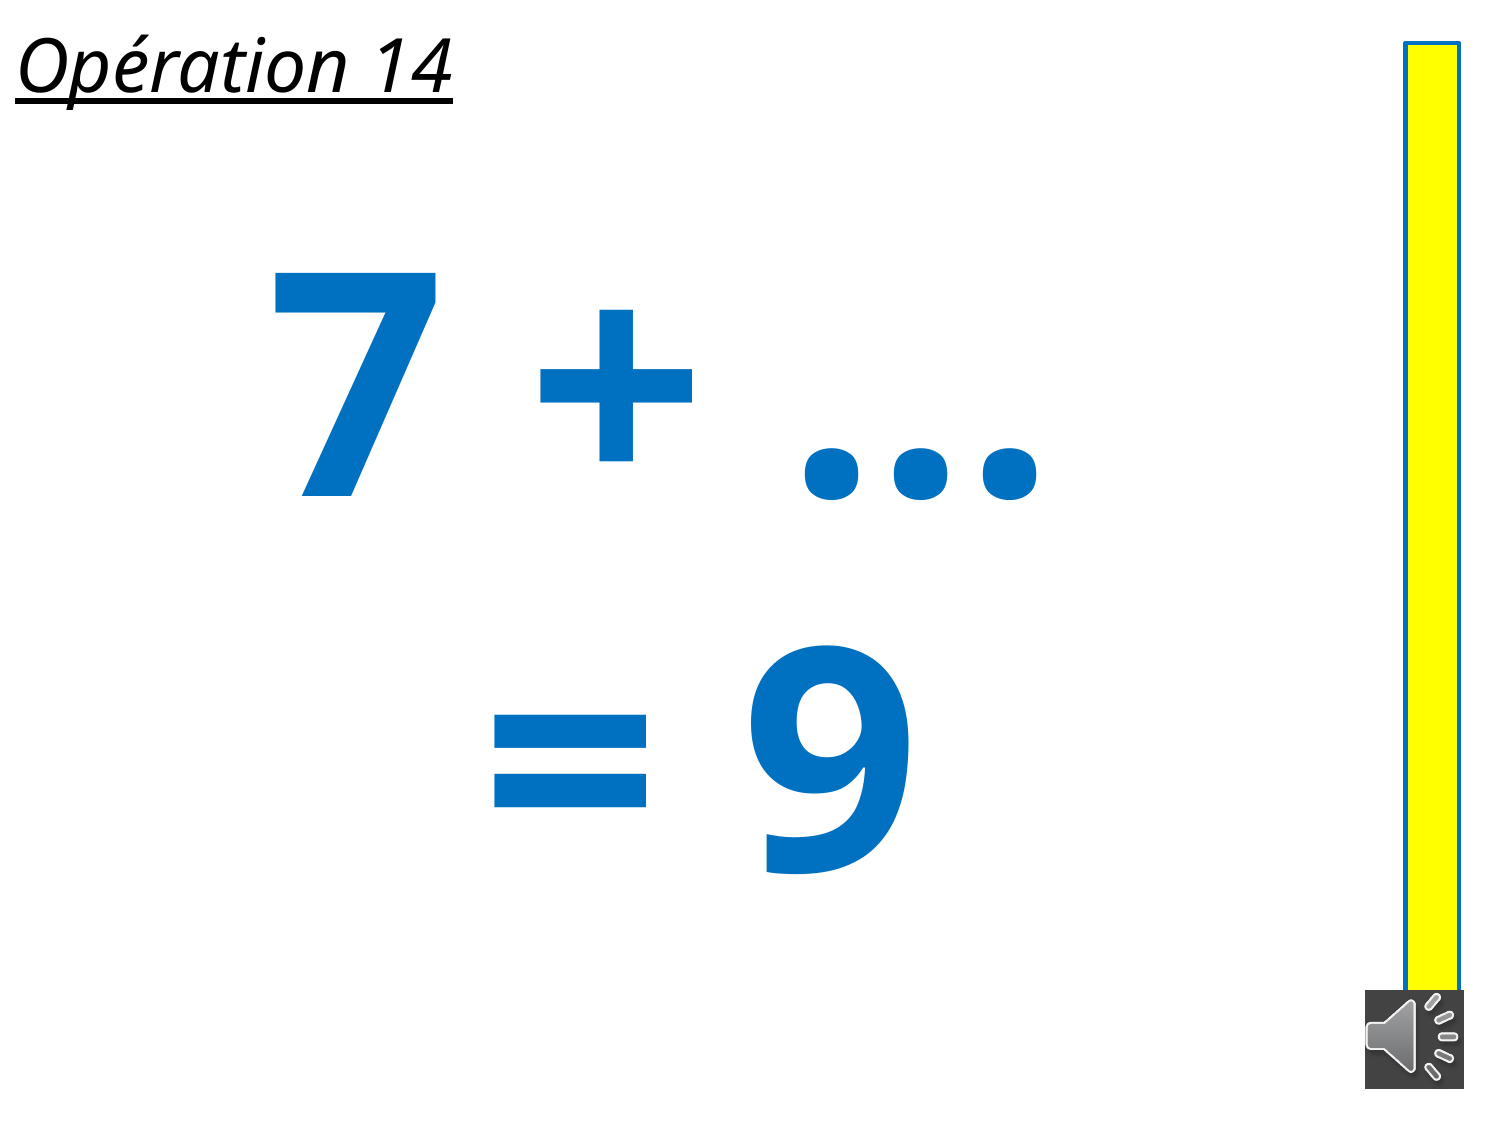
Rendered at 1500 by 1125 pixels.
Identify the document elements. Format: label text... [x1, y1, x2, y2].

text_box [1403, 41, 1461, 987]
picture [1364, 989, 1465, 1090]
text_box 7 + ... = 9 [0, 176, 1403, 941]
title Opération 14 [0, 0, 502, 126]
